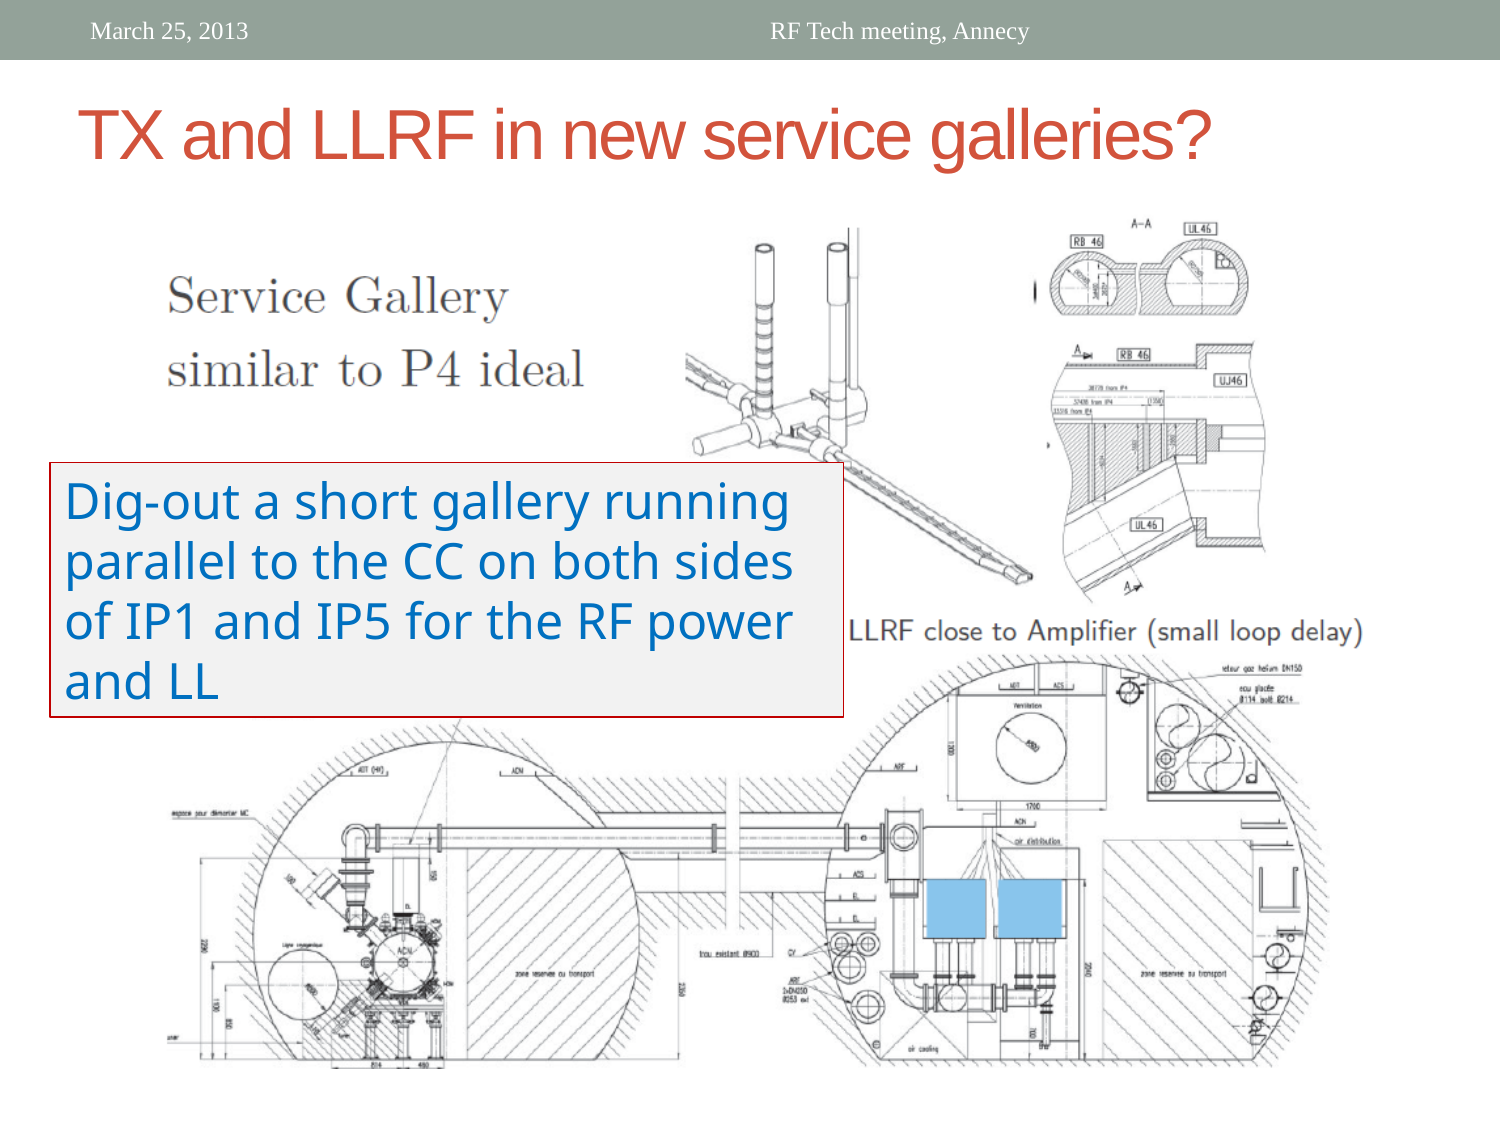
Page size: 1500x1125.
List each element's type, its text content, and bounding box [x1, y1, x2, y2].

title TX and LLRF in new service galleries? [62, 50, 1413, 213]
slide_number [75, 3, 550, 57]
picture [162, 199, 1373, 1069]
footer RF Tech meeting, Annecy [562, 3, 1238, 57]
text_box Dig-out a short gallery running parallel to the CC on both sides of IP1 and IP5 for the RF power and LL [50, 462, 159, 718]
